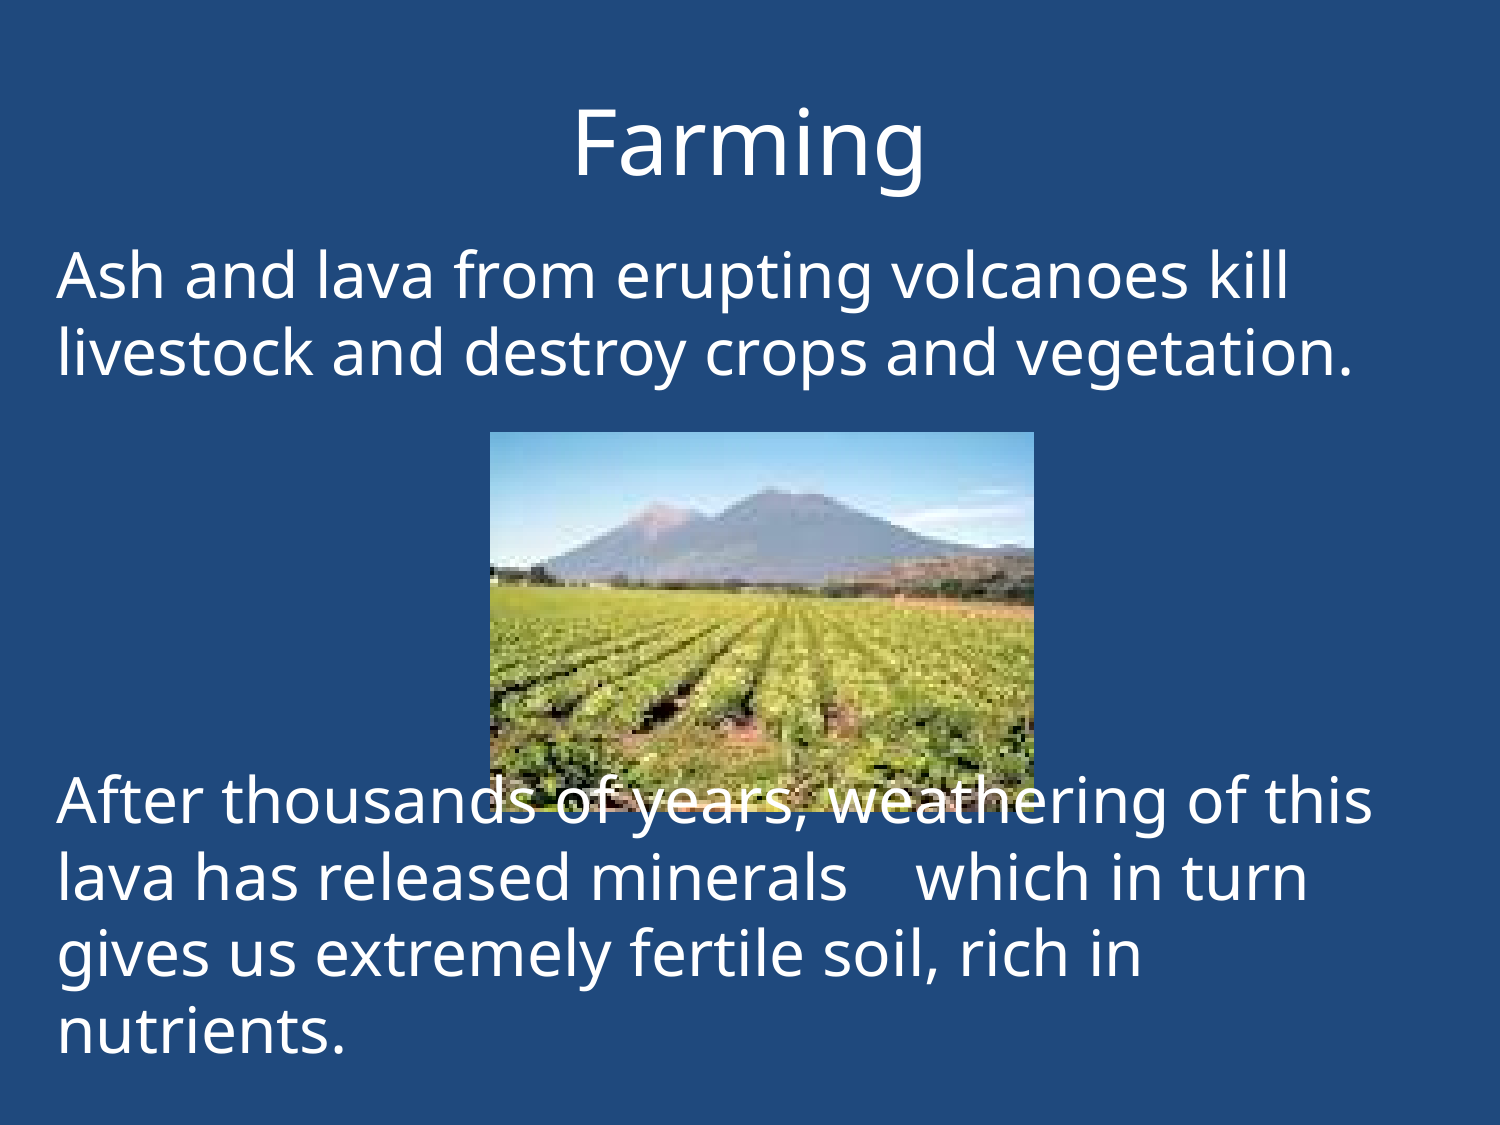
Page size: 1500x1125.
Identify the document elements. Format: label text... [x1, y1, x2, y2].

title Farming [75, 45, 1425, 233]
picture [489, 432, 1034, 812]
list Ash and lava from erupting volcanoes kill livestock and destroy crops and vegetation. After thousands of years, weathering of this lava has released minerals which in turn gives us extremely fertile soil, rich in nutrients. [41, 227, 1392, 1125]
